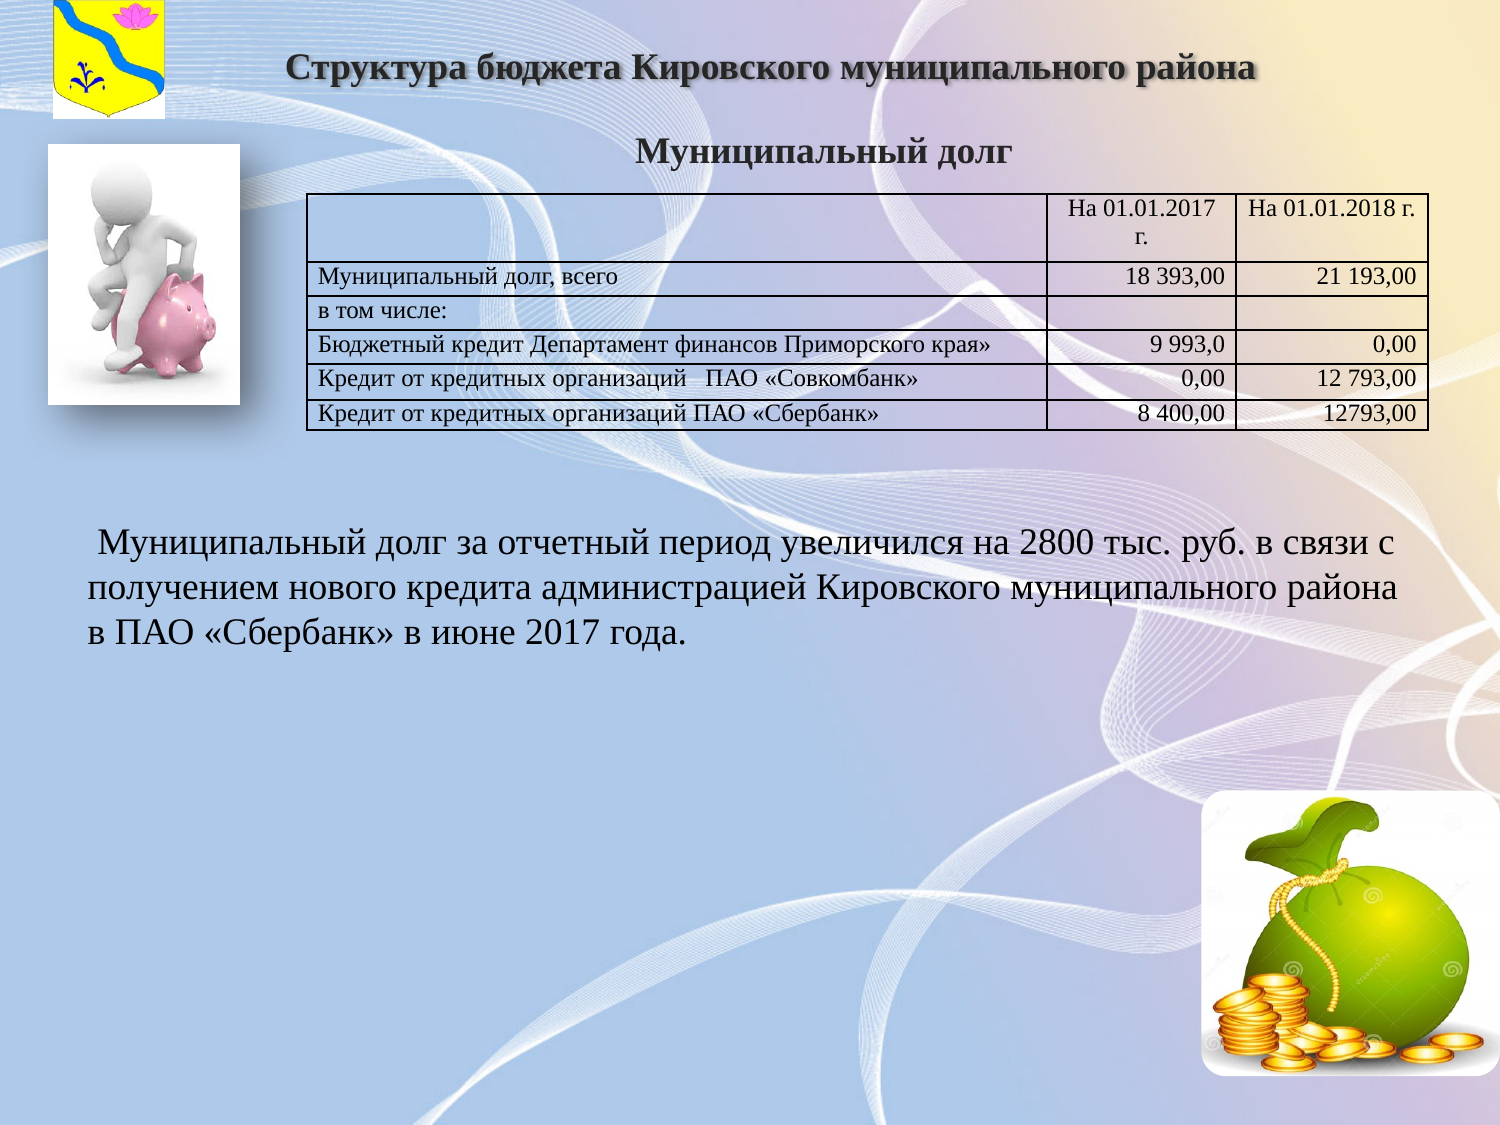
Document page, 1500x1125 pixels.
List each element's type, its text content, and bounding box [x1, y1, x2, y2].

table_cell в том числе: [308, 297, 1046, 329]
table_cell [1048, 297, 1235, 329]
table_cell 0,00 [1048, 365, 1235, 399]
table_cell Кредит от кредитных организаций ПАО «Совкомбанк» [308, 365, 1046, 399]
table_cell 21 193,00 [1237, 263, 1427, 295]
table_cell Бюджетный кредит Департамент финансов Приморского края» [308, 331, 1046, 363]
table_cell Кредит от кредитных организаций ПАО «Сбербанк» [308, 401, 1046, 429]
table_cell 9 993,0 [1048, 331, 1235, 363]
table_header На 01.01.2018 г. [1237, 195, 1427, 261]
table_cell 12 793,00 [1237, 365, 1427, 399]
table_cell 12793,00 [1237, 401, 1427, 429]
table_cell 0,00 [1237, 331, 1427, 363]
table_cell Муниципальный долг, всего [308, 263, 1046, 295]
table_cell [1237, 297, 1427, 329]
text_box Муниципальный долг [620, 142, 1384, 179]
table_cell 18 393,00 [1048, 263, 1235, 295]
text_box Муниципальный долг за отчетный период увеличился на 2800 тыс. руб. в связи с получением нового кредита администрацией Кировского муниципального района в ПАО «Сбербанк» в июне 2017 года. [72, 509, 1428, 660]
table_header [308, 195, 1046, 261]
table_header На 01.01.2017 г. [1048, 195, 1235, 261]
picture [0, 0, 1500, 1125]
table_cell 8 400,00 [1048, 401, 1235, 429]
title Структура бюджета Кировского муниципального района [76, 0, 1465, 137]
